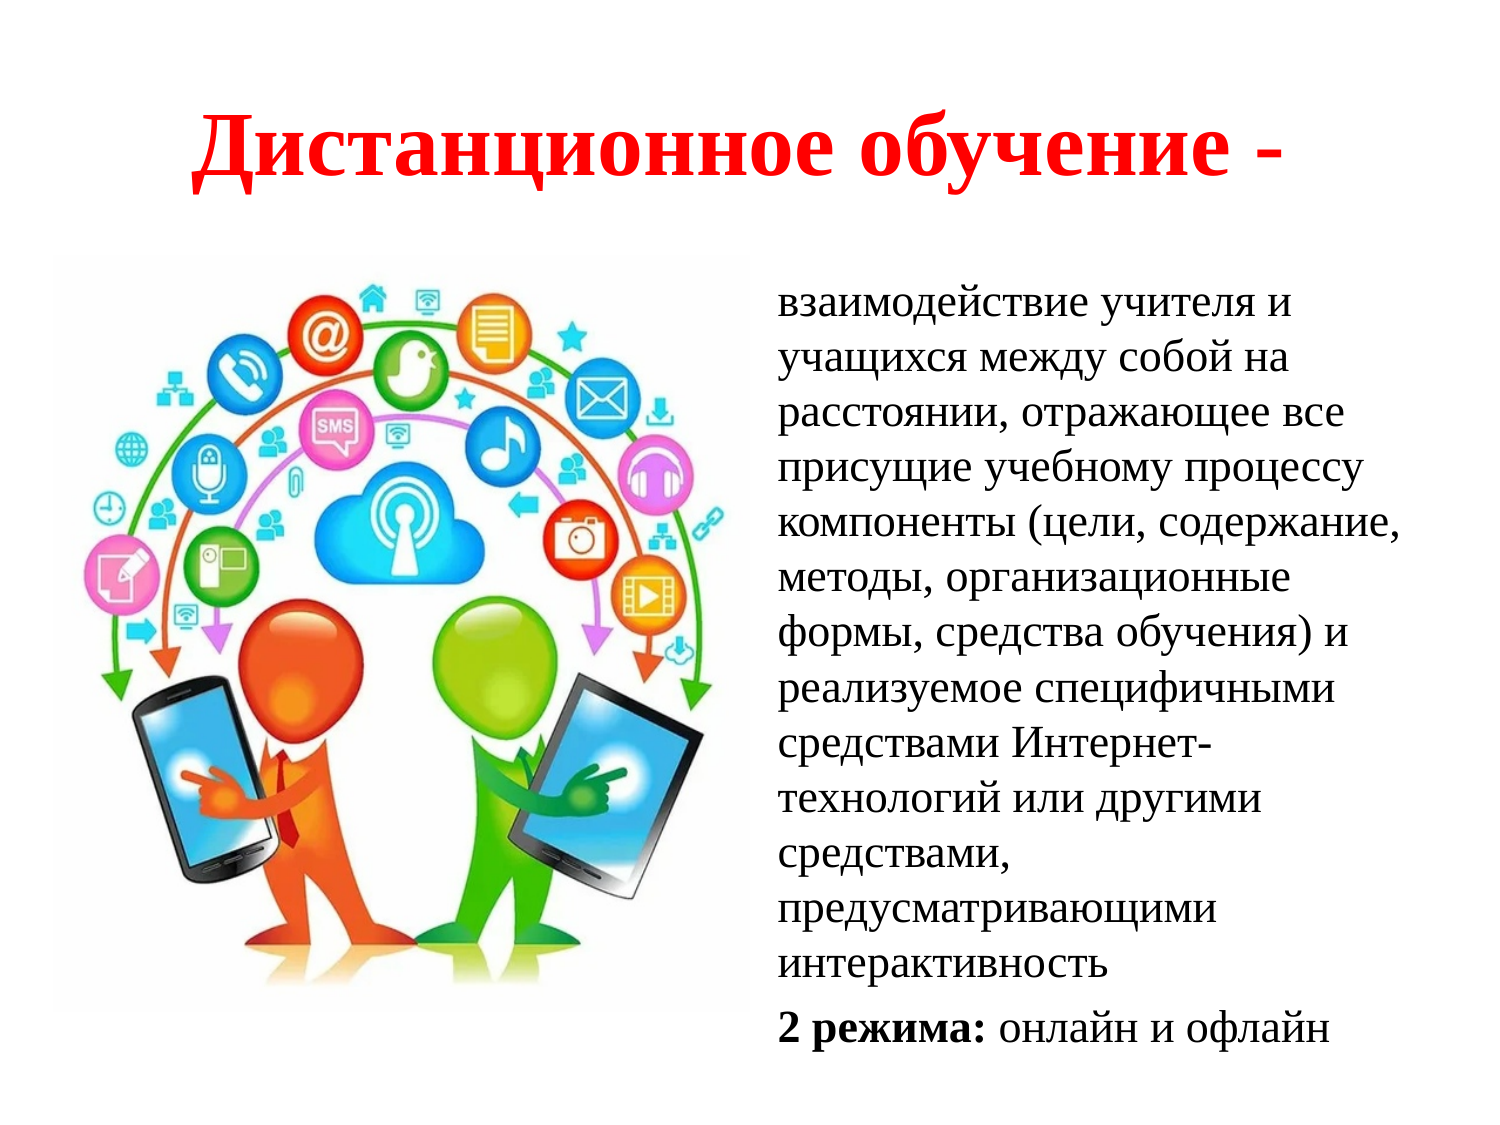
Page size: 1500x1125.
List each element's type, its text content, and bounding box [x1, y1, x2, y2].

title Дистанционное обучение - [75, 45, 1425, 233]
picture [52, 255, 751, 1012]
list взаимодействие учителя и учащихся между собой на расстоянии, отражающее все присущие учебному процессу компоненты (цели, содержание, методы, организационные формы, средства обучения) и реализуемое специфичными средствами Интернет-технологий или другими средствами, предусматривающими интерактивность 2 режима: онлайн и офлайн [762, 262, 1425, 1106]
